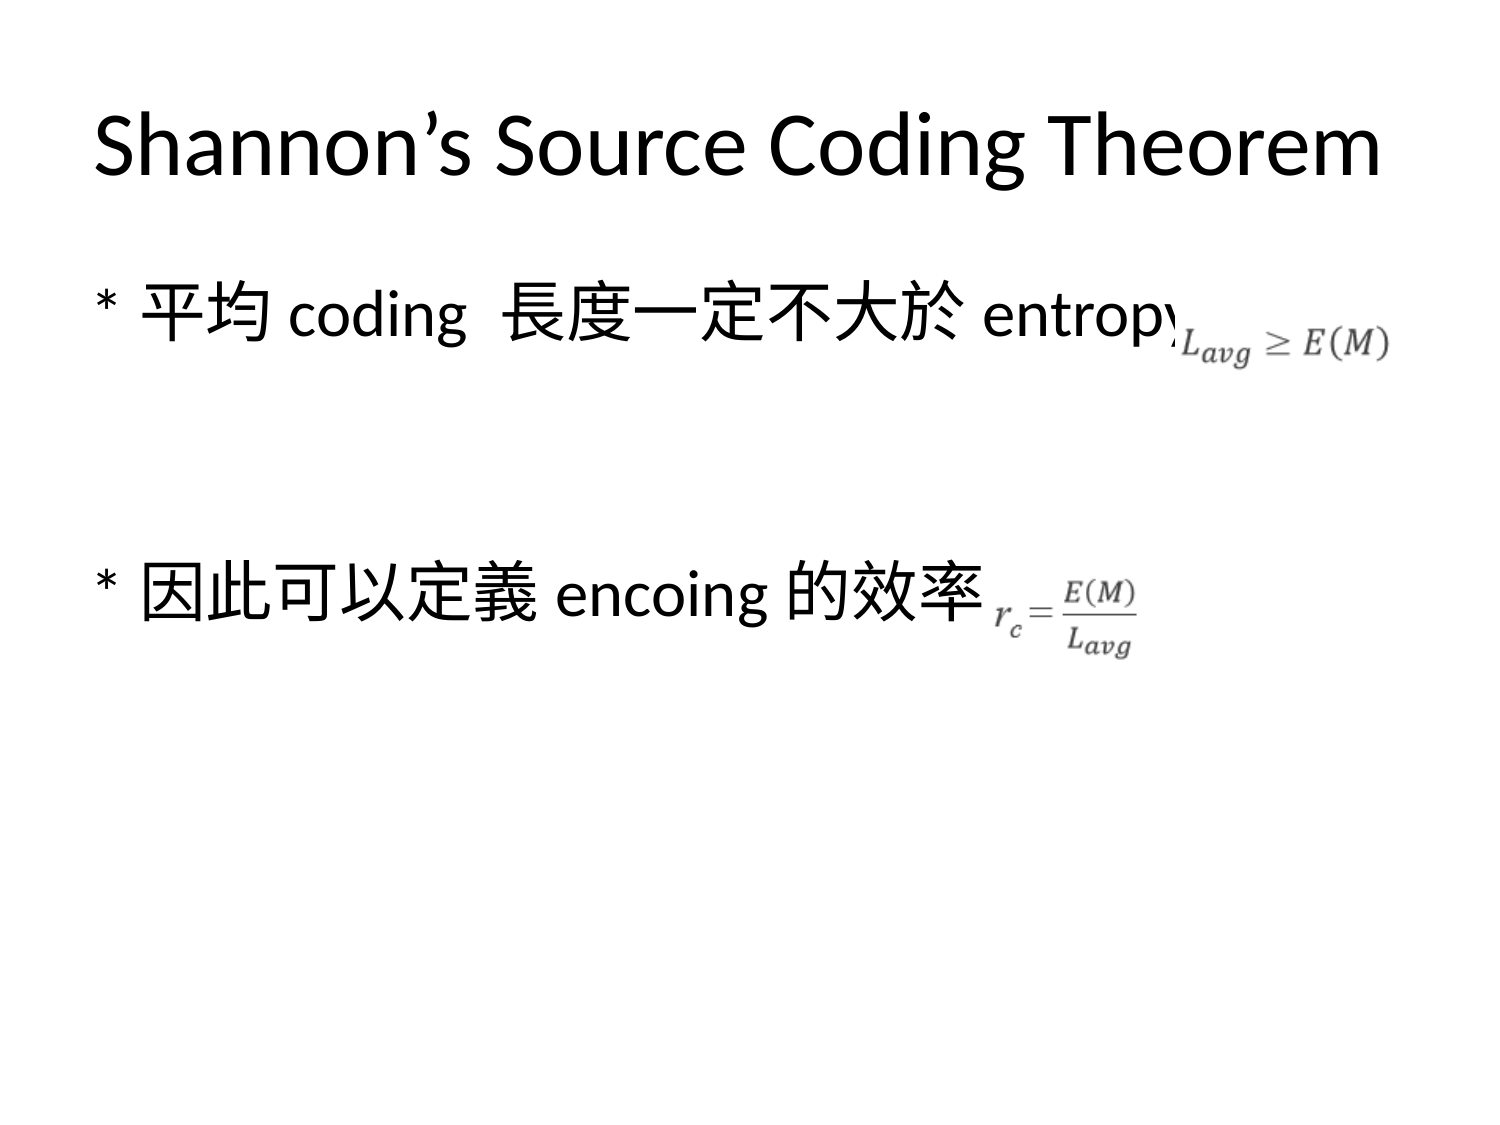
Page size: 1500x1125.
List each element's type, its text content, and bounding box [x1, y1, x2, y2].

title Shannon’s Source Coding Theorem [75, 45, 1425, 233]
picture [985, 562, 1151, 671]
picture [1174, 302, 1413, 383]
list *平均coding 長度一定不大於entropy *因此可以定義encoing的效率 [75, 262, 1425, 1005]
